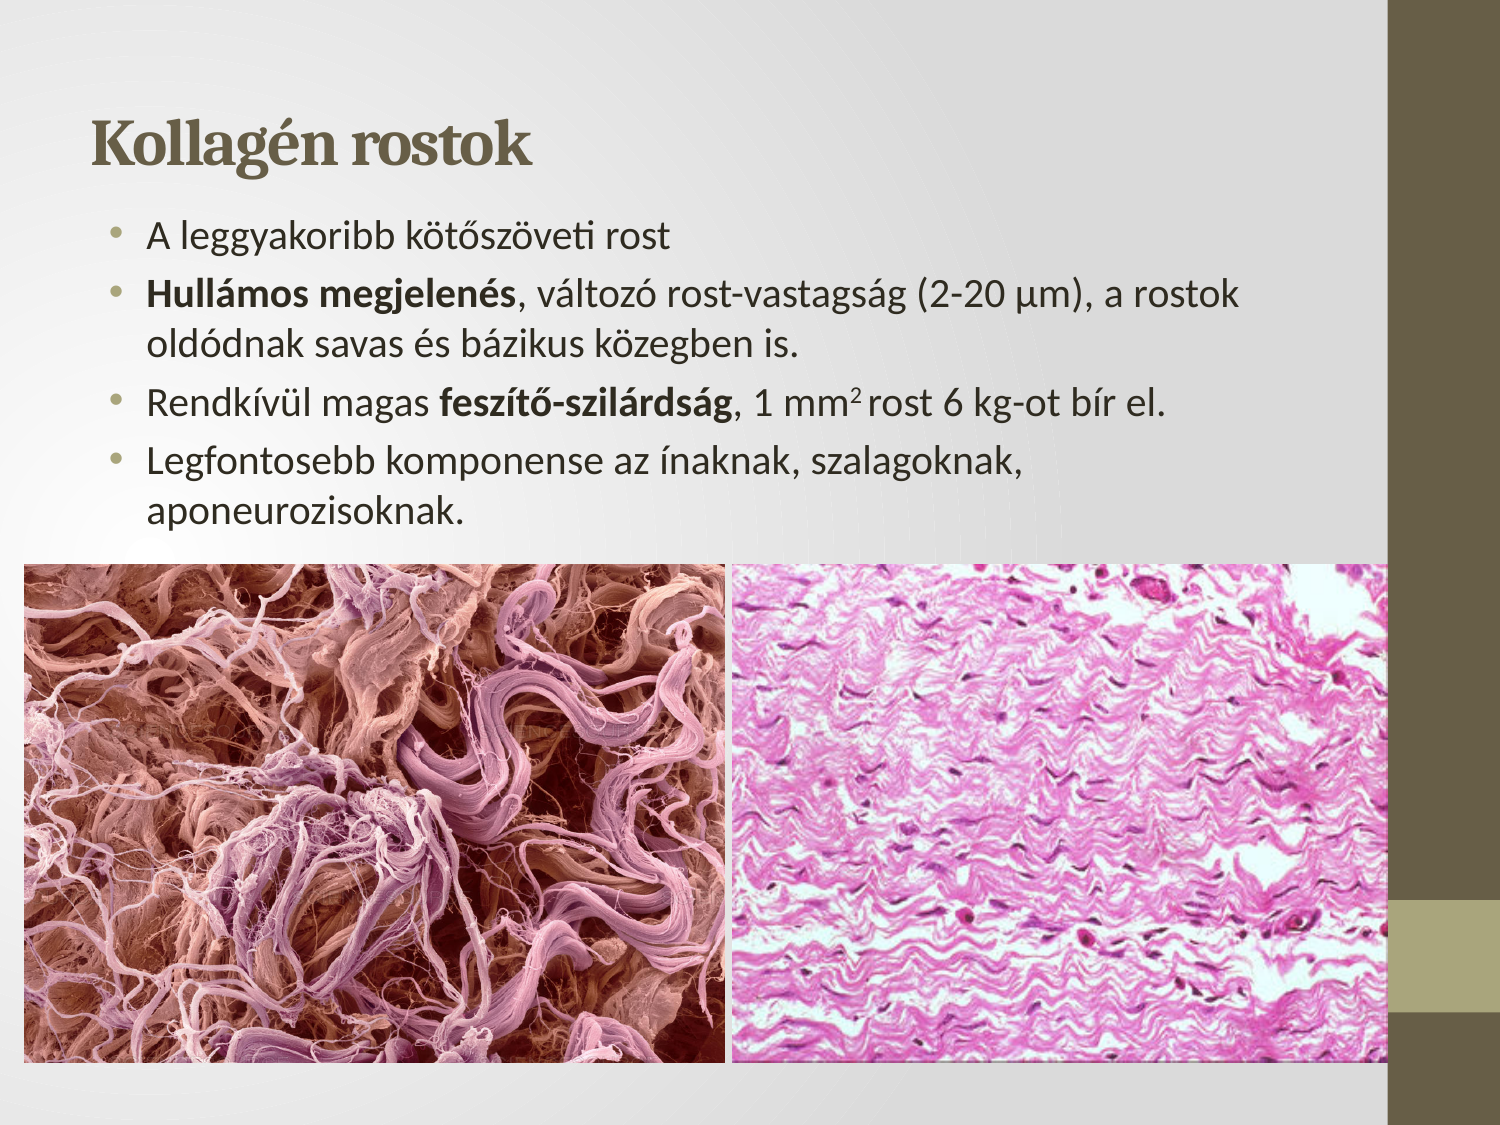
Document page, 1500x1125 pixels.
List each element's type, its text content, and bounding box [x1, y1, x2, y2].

picture [24, 563, 726, 1063]
picture [731, 563, 1388, 1063]
title Kollagén rostok [75, 45, 1325, 200]
list A leggyakoribb kötőszöveti rost Hullámos megjelenés, változó rost-vastagság (2-20 μm), a rostok oldódnak savas és bázikus közegben is. Rendkívül magas feszítő-szilárdság, 1 mm2 rost 6 kg-ot bír el. Legfontosebb komponense az ínaknak, szalagoknak, aponeurozisoknak. [75, 200, 1325, 558]
